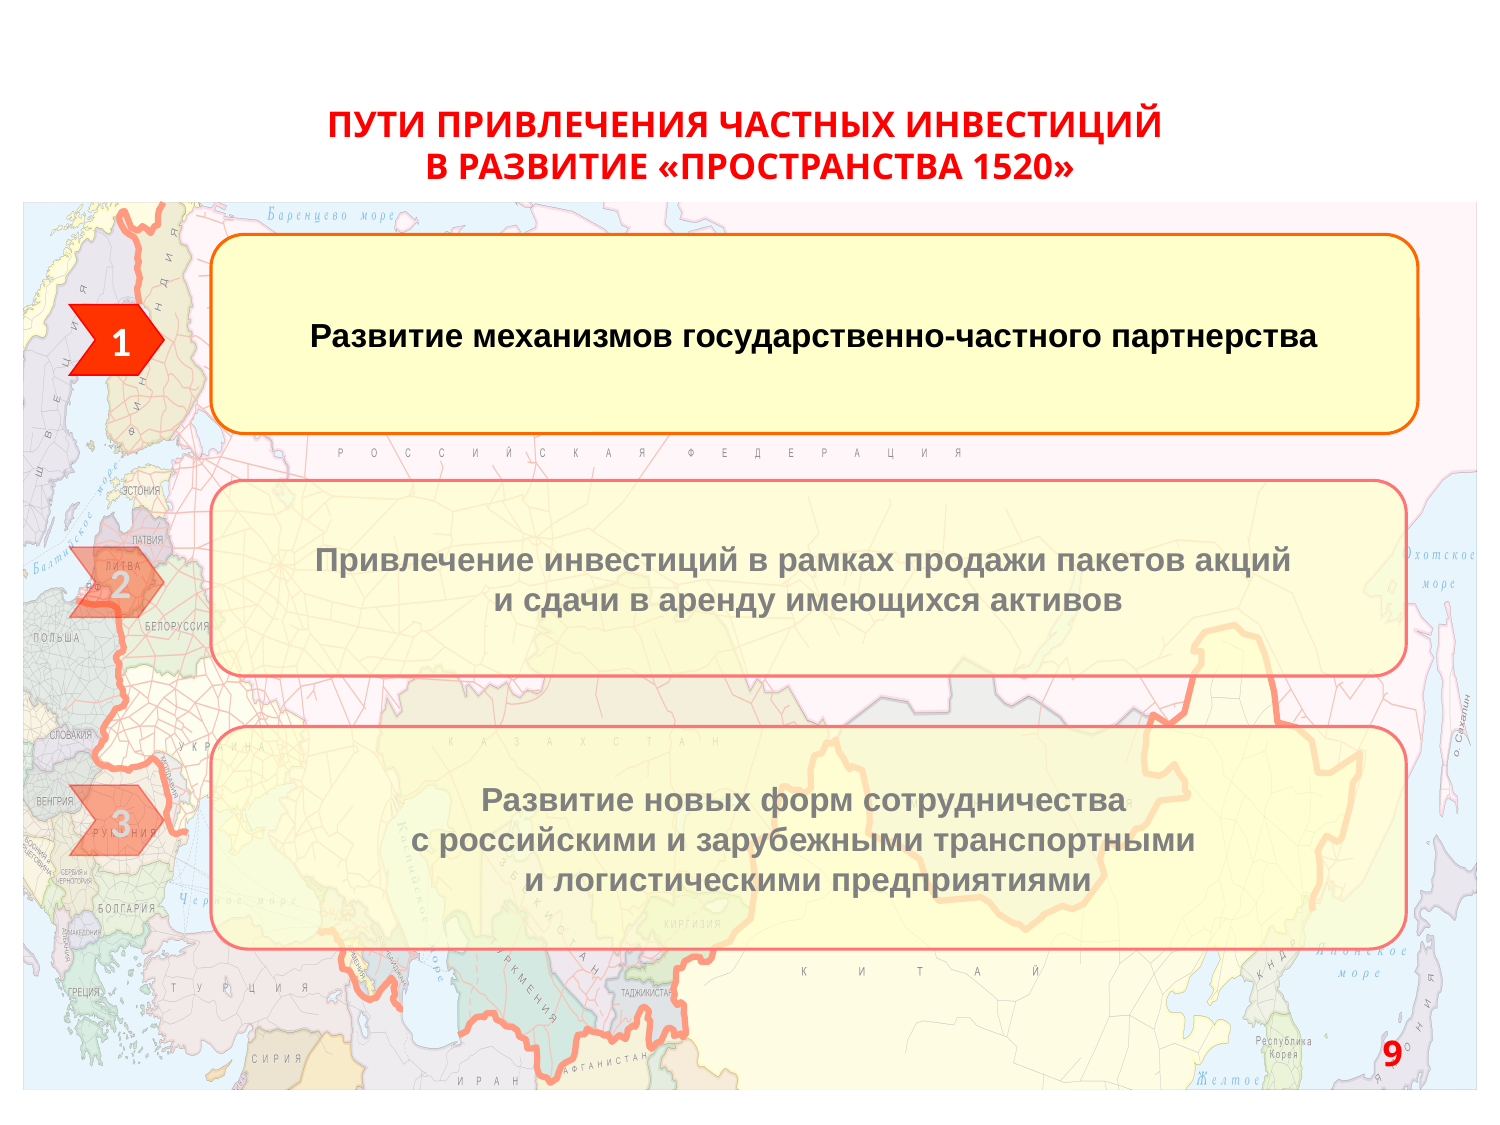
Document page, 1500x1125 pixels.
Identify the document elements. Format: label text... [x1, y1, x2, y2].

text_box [23, 198, 1477, 1091]
text_box Пути привлечения частных инвестиций в развитие «пространства 1520» [0, 65, 1500, 223]
